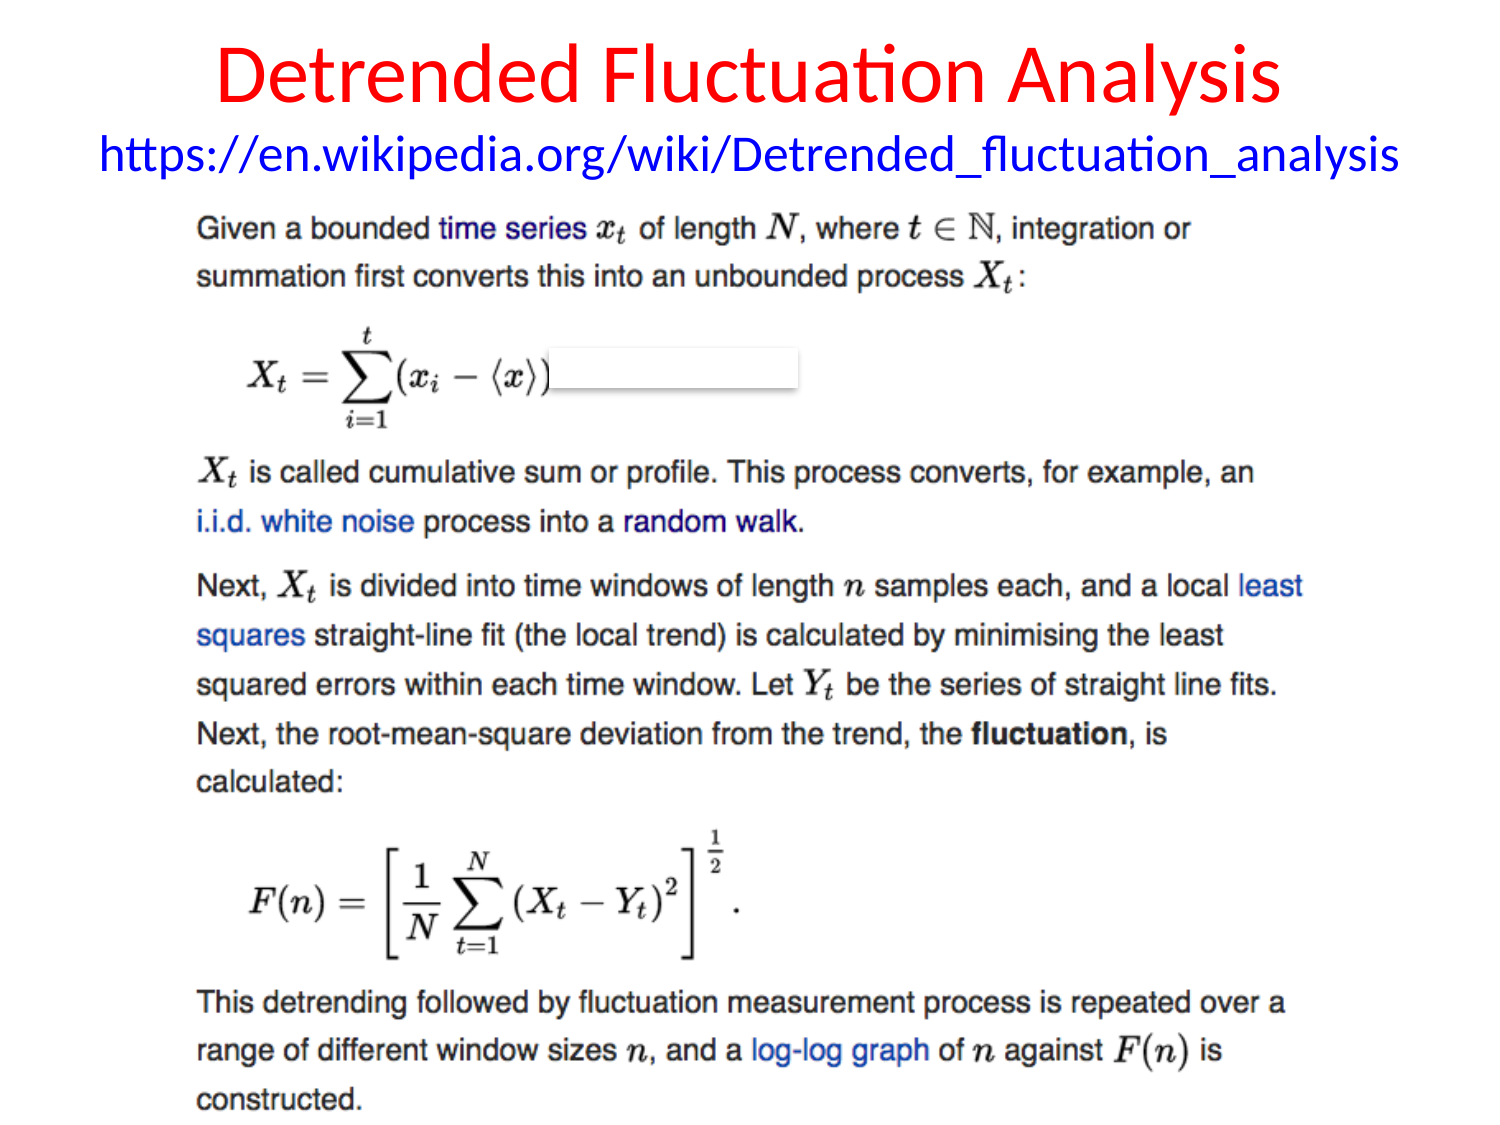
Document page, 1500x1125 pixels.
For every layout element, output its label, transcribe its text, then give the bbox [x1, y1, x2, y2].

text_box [178, 203, 1330, 1125]
title Detrended Fluctuation Analysis https://en.wikipedia.org/wiki/Detrended_fluctuation_analysis [75, 6, 1425, 194]
